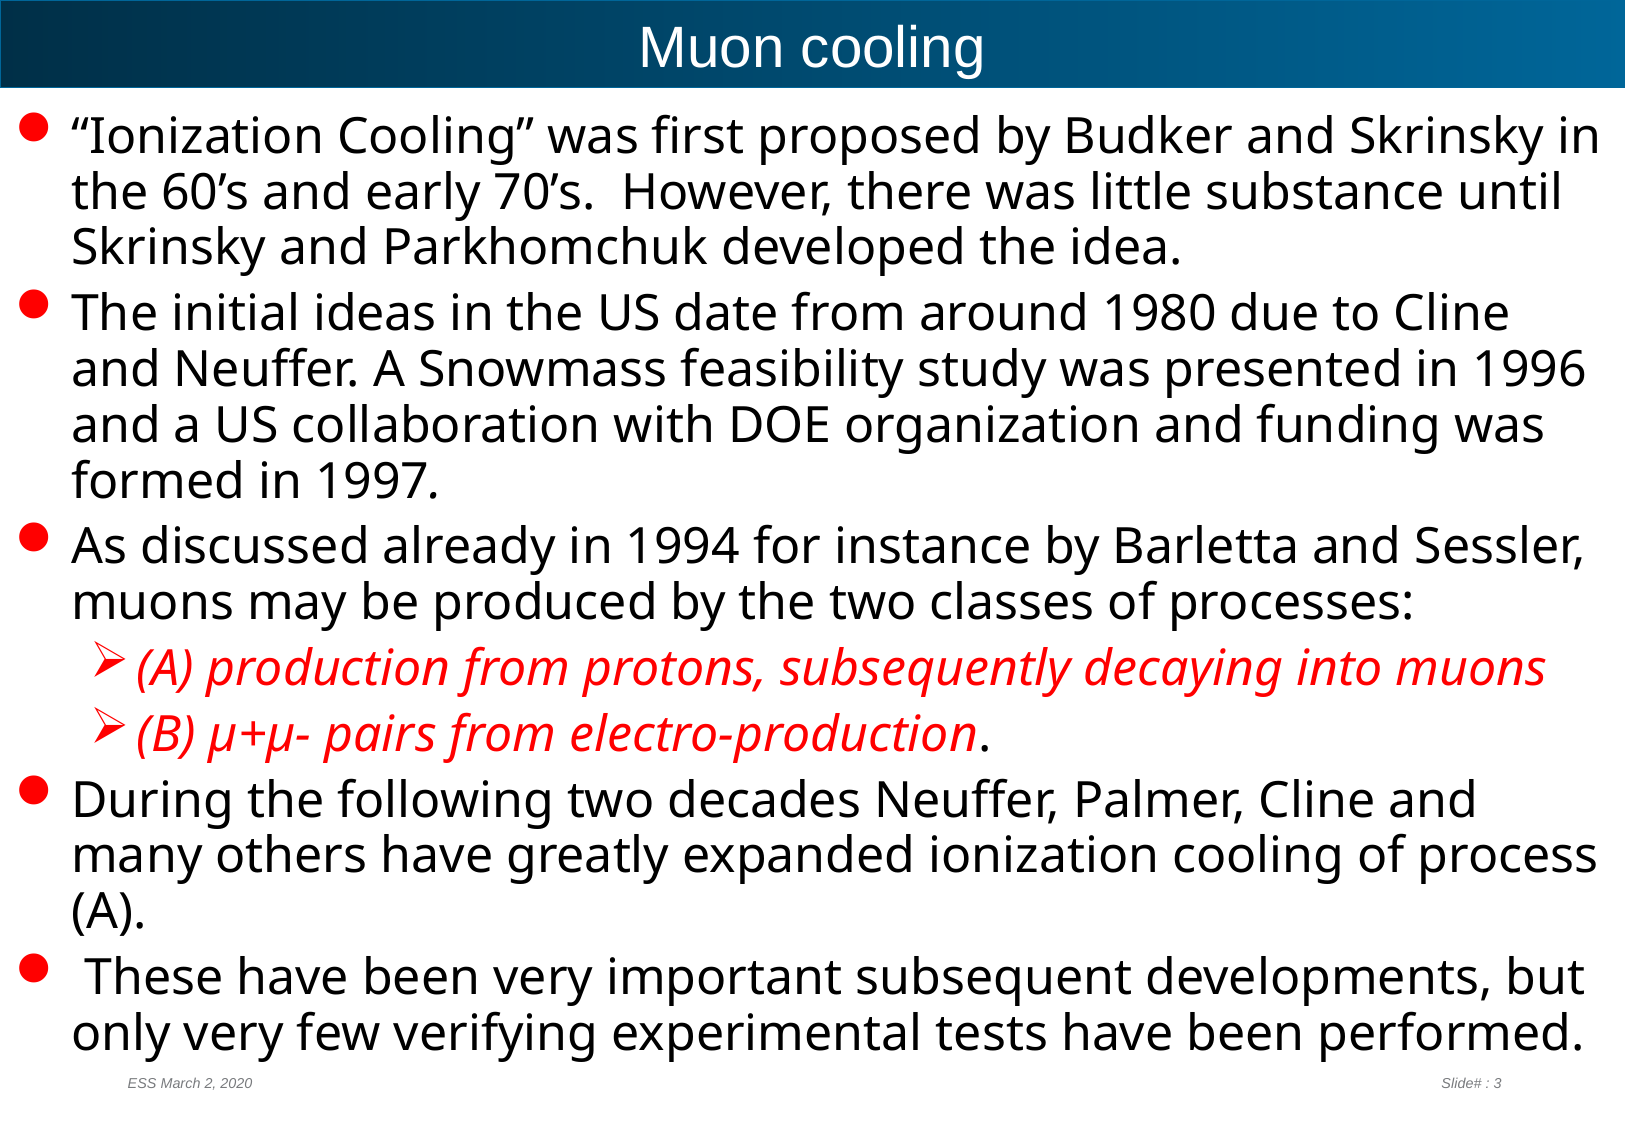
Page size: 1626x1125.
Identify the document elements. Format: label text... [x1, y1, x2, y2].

footer ESS March 2, 2020 [112, 1049, 628, 1088]
slide_number Slide# : 3 [1177, 1049, 1517, 1088]
list “Ionization Cooling” was first proposed by Budker and Skrinsky in the 60’s and early 70’s. However, there was little substance until Skrinsky and Parkhomchuk developed the idea. The initial ideas in the US date from around 1980 due to Cline and Neuffer. A Snowmass feasibility study was presented in 1996 and a US collaboration with DOE organization and funding was formed in 1997. As discussed already in 1994 for instance by Barletta and Sessler, muons may be produced by the two classes of processes: (A) production from protons, subsequently decaying into muons (B) µ+µ- pairs from electro-production. During the following two decades Neuffer, Palmer, Cline and many others have greatly expanded ionization cooling of process (A). These have been very important subsequent developments, but only very few verifying experimental tests have been performed. [0, 99, 1625, 1038]
title Muon cooling [0, 0, 1625, 88]
